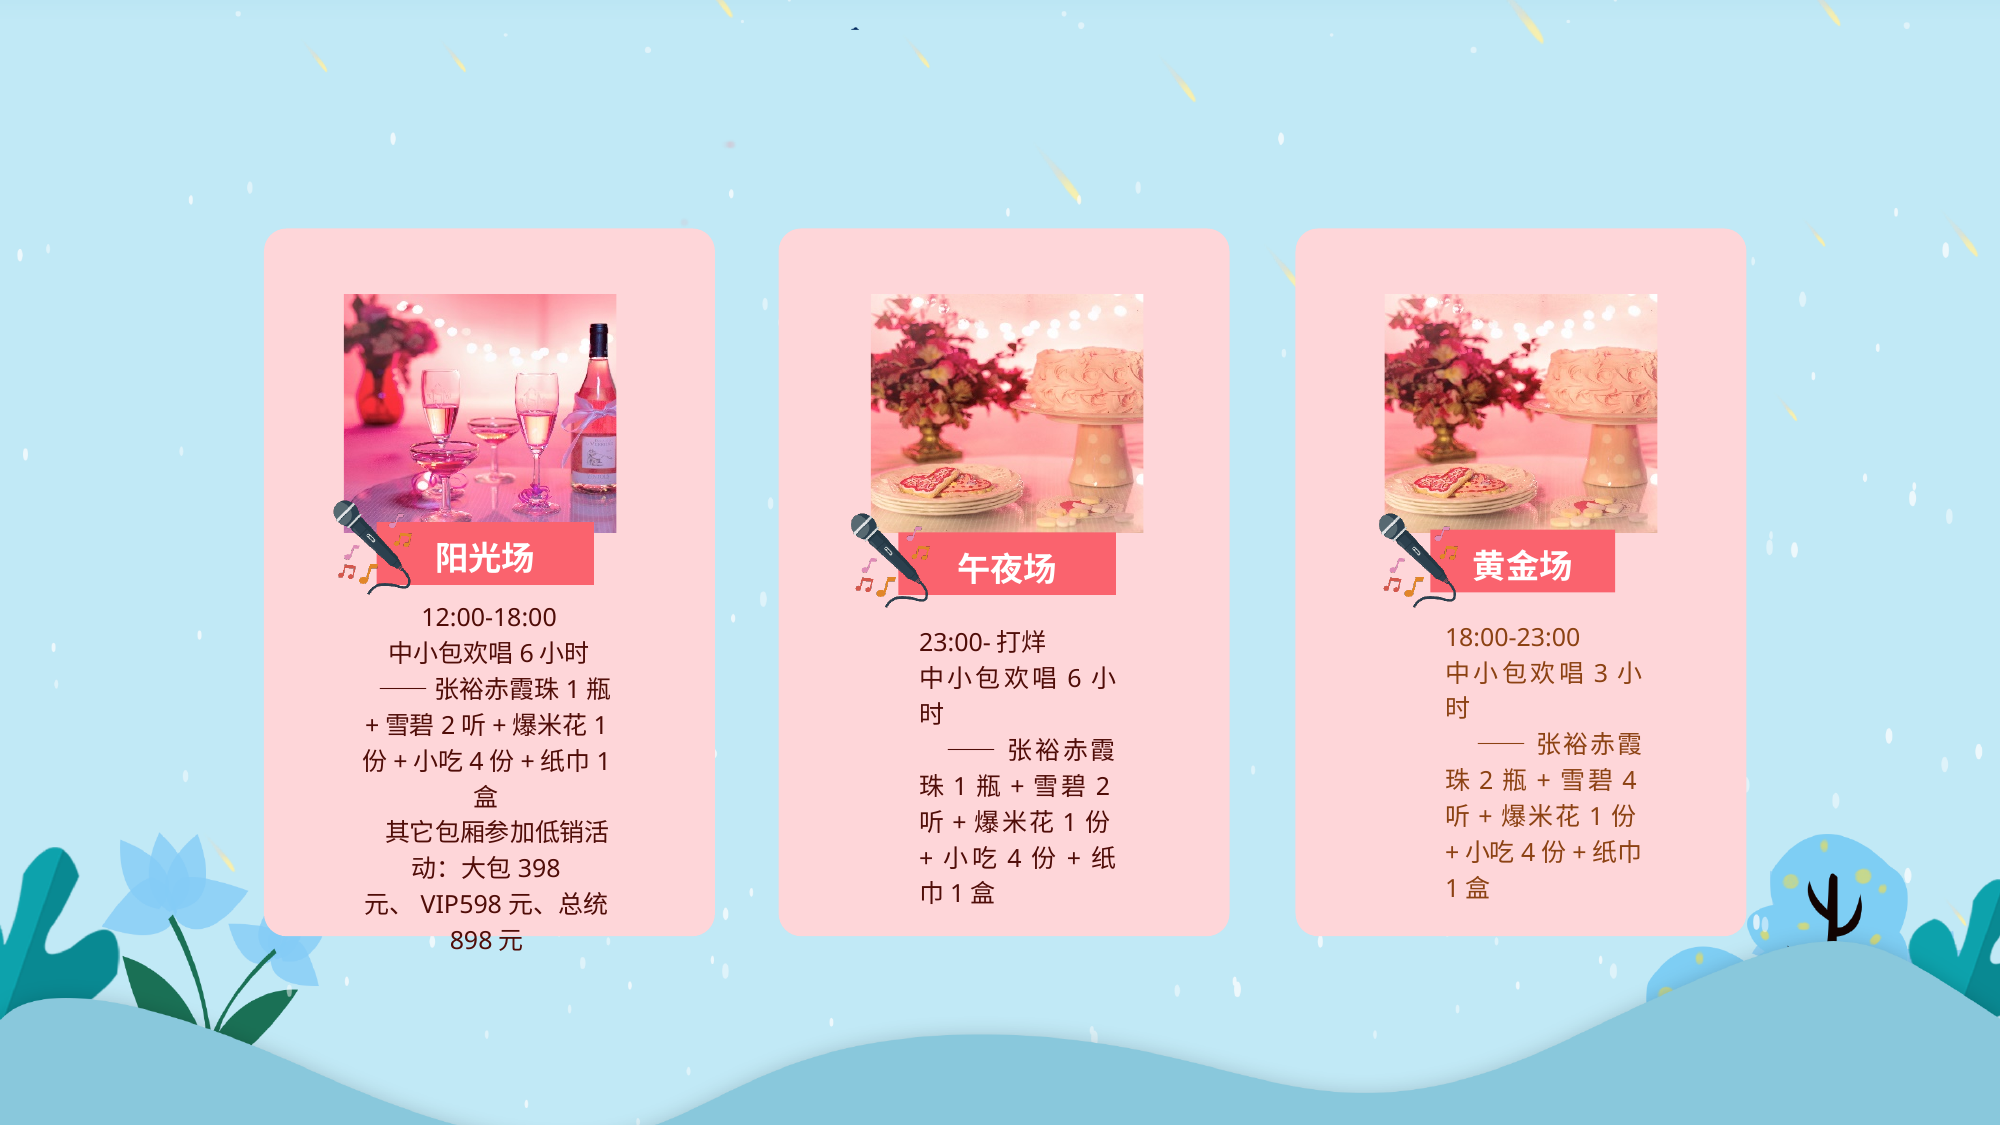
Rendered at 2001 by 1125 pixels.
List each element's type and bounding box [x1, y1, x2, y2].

text_box [310, 496, 631, 895]
picture [0, 0, 2000, 1125]
text_box [1430, 529, 1658, 842]
text_box [827, 509, 1131, 847]
